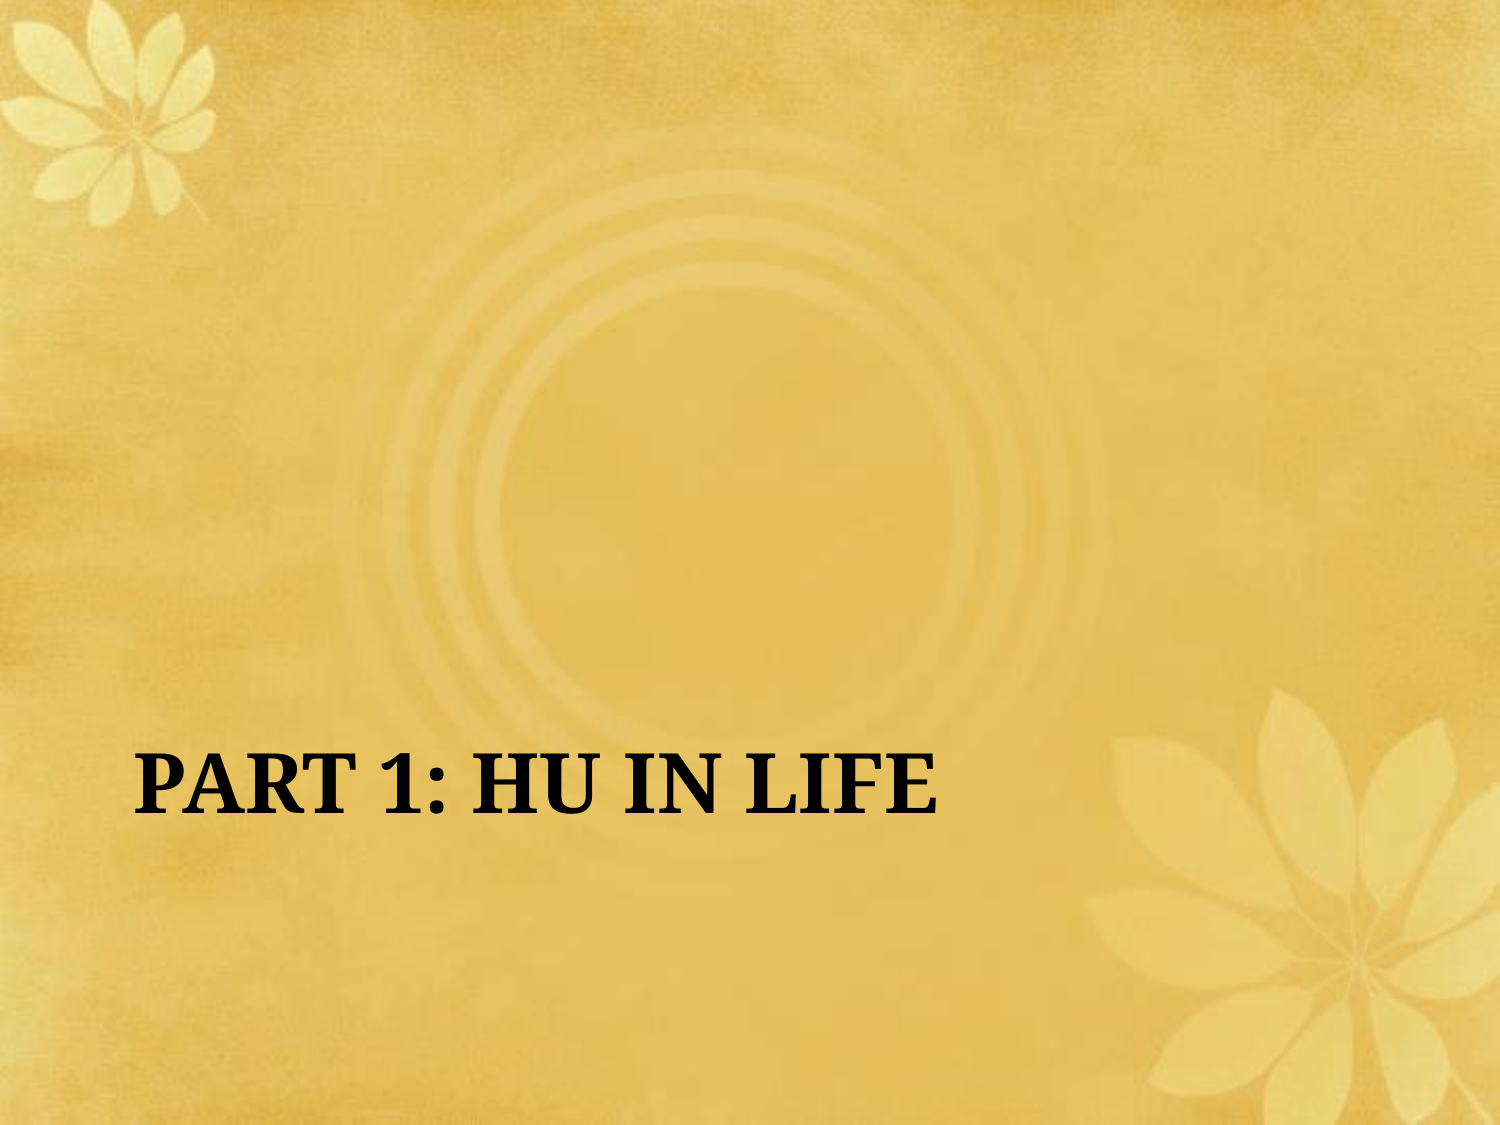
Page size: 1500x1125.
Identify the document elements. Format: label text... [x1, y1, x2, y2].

picture [0, 0, 1500, 1125]
title PART 1: Hu in life [118, 722, 1394, 947]
